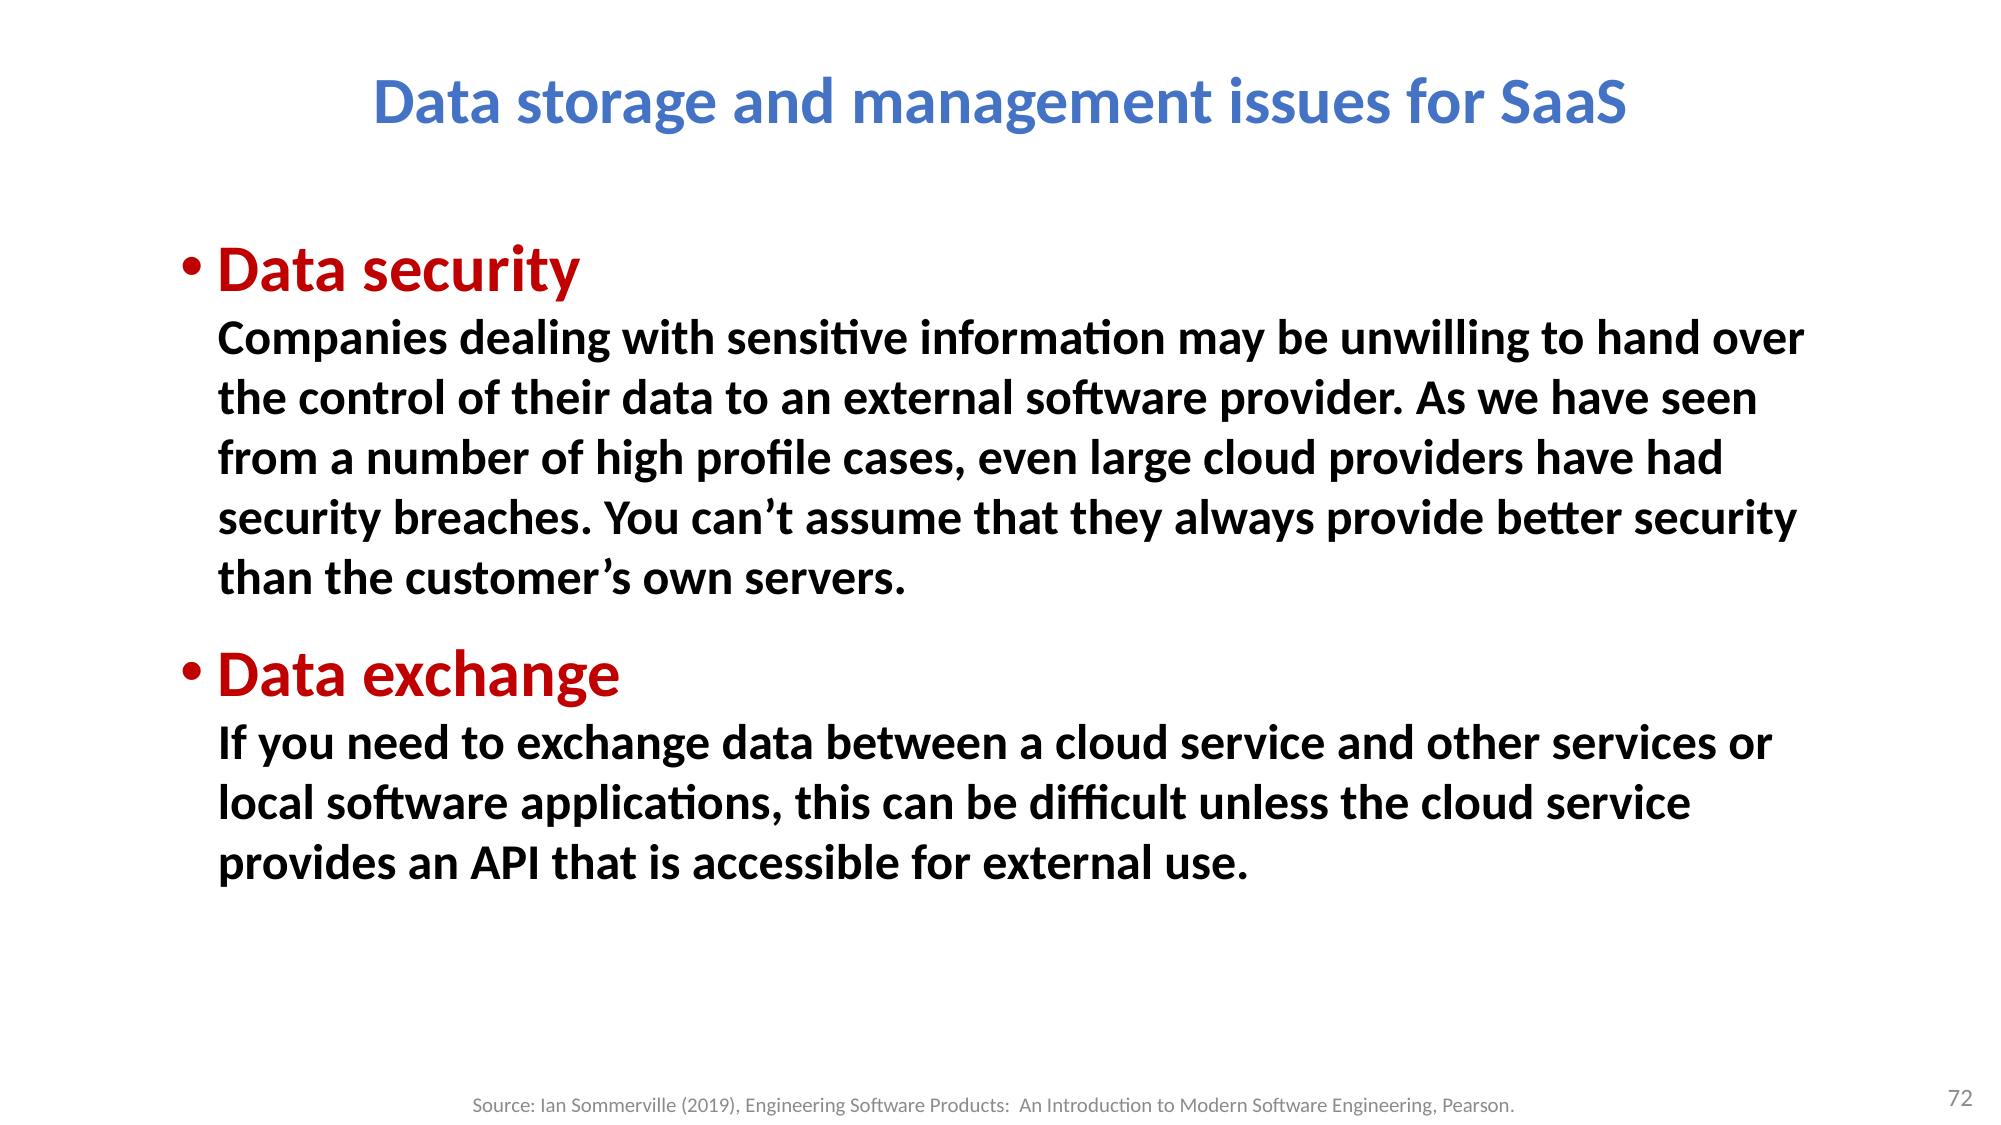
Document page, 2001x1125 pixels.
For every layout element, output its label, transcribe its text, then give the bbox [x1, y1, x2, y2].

footer Source: Ian Sommerville (2019), Engineering Software Products: An Introduction to Modern Software Engineering, Pearson. [350, 1082, 1638, 1125]
title Data storage and management issues for SaaS [326, 19, 1677, 175]
slide_number 72 [1830, 1076, 1989, 1116]
list Data security Companies dealing with sensitive information may be unwilling to hand over the control of their data to an external software provider. As we have seen from a number of high profile cases, even large cloud providers have had security breaches. You can’t assume that they always provide better security than the customer’s own servers. Data exchange If you need to exchange data between a cloud service and other services or local software applications, this can be difficult unless the cloud service provides an API that is accessible for external use. [165, 217, 1831, 1074]
